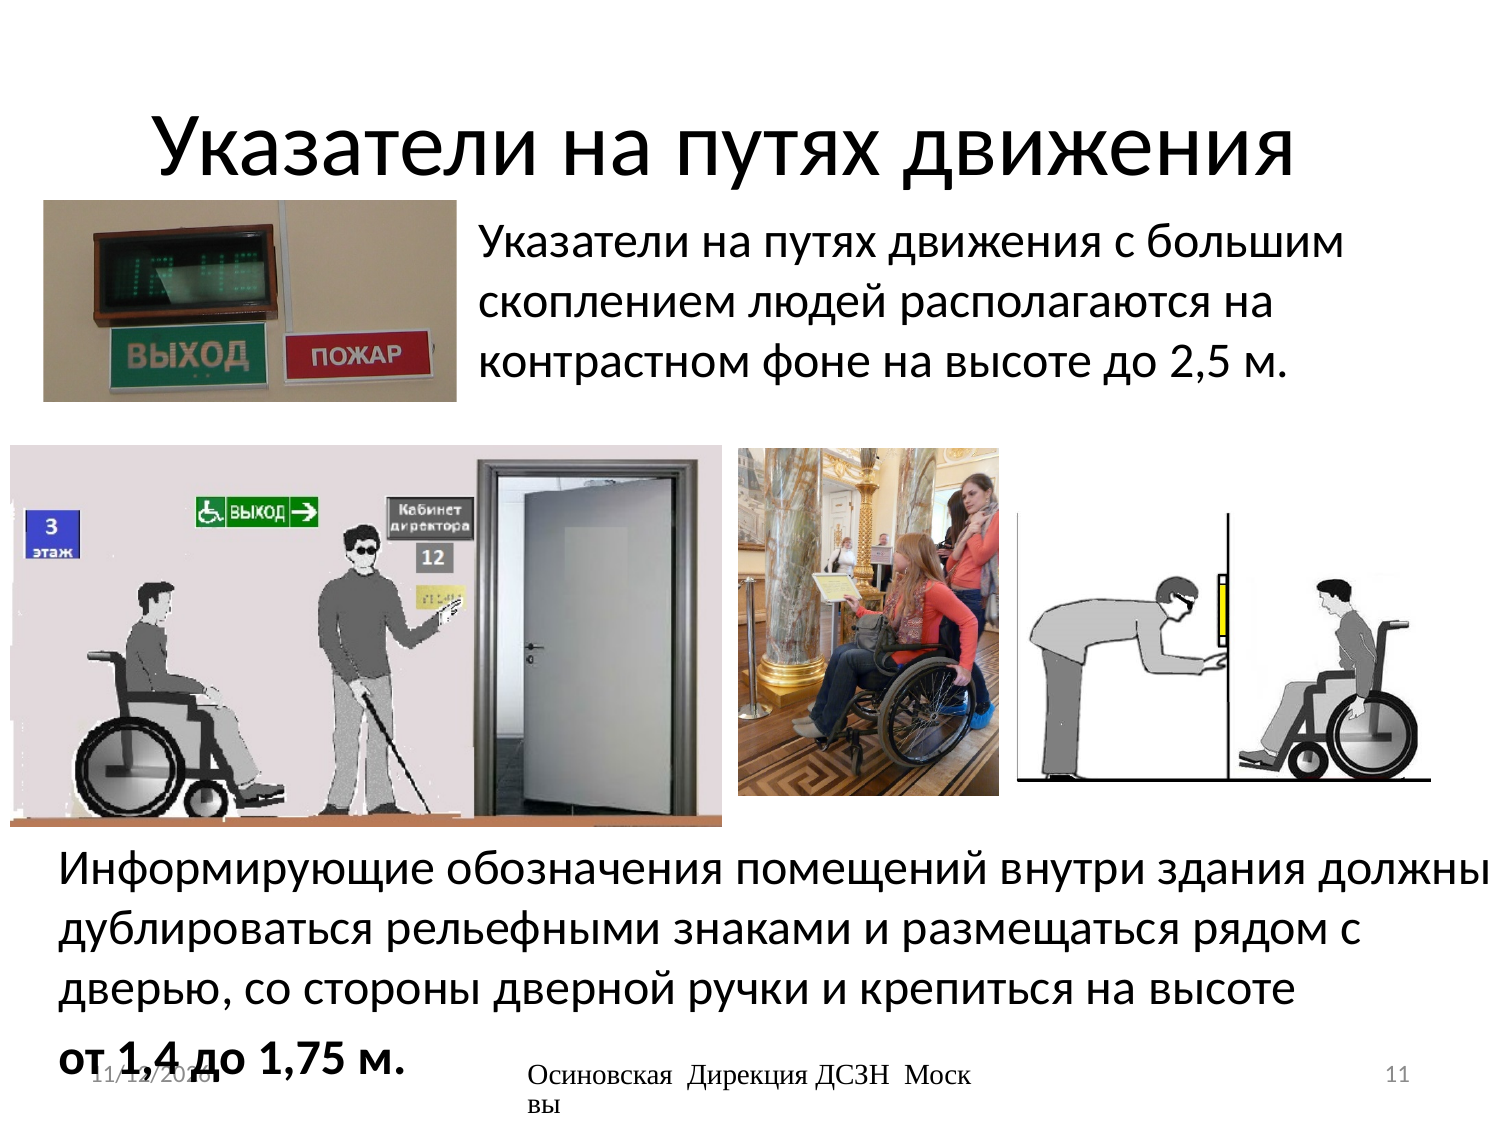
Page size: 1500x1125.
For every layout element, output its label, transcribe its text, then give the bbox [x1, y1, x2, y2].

picture [10, 445, 722, 827]
picture [1015, 511, 1431, 796]
title Указатели на путях движения [75, 45, 1375, 233]
list Информирующие обозначения помещений внутри здания должны дублироваться рельефными знаками и размещаться рядом с дверью, со стороны дверной ручки и крепиться на высоте от 1,4 до 1,75 м. [43, 826, 1500, 1125]
text_box Указатели на путях движения с большим скоплением людей располагаются на контрастном фоне на высоте до 2,5 м. [463, 200, 1412, 396]
picture [43, 200, 457, 402]
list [738, 448, 999, 796]
